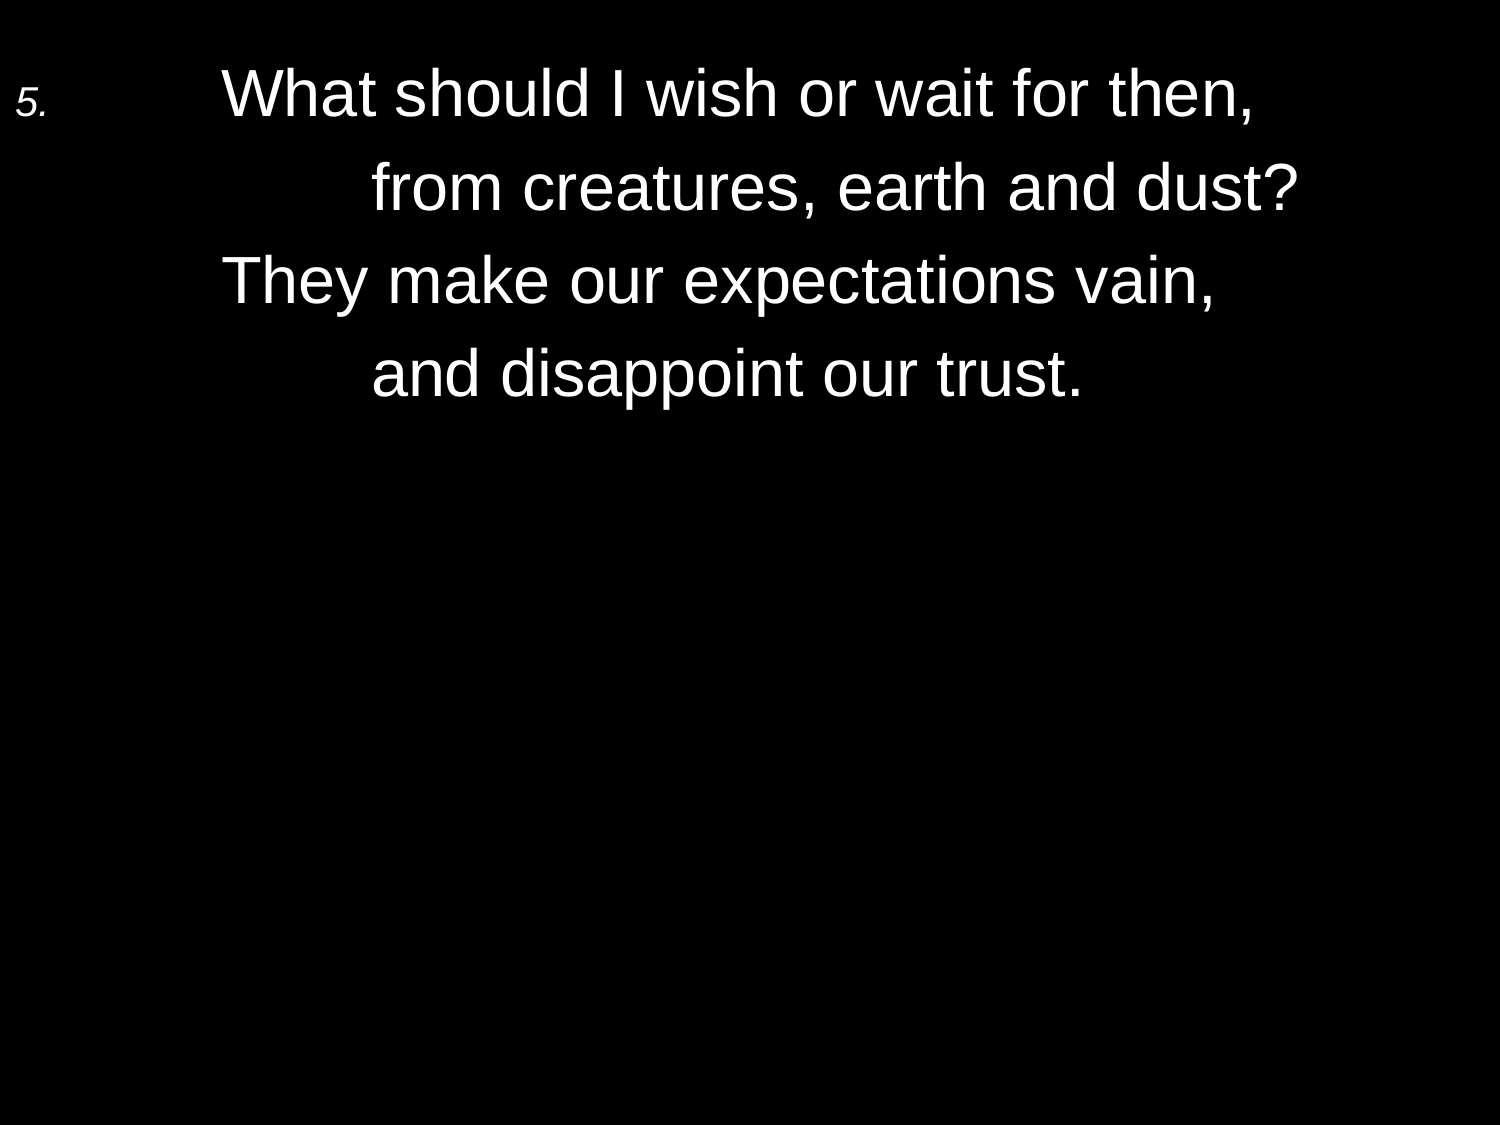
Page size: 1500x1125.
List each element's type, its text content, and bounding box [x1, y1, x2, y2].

list 5. What should I wish or wait for then, from creatures, earth and dust? They make our expectations vain, and disappoint our trust. [0, 42, 1500, 1047]
